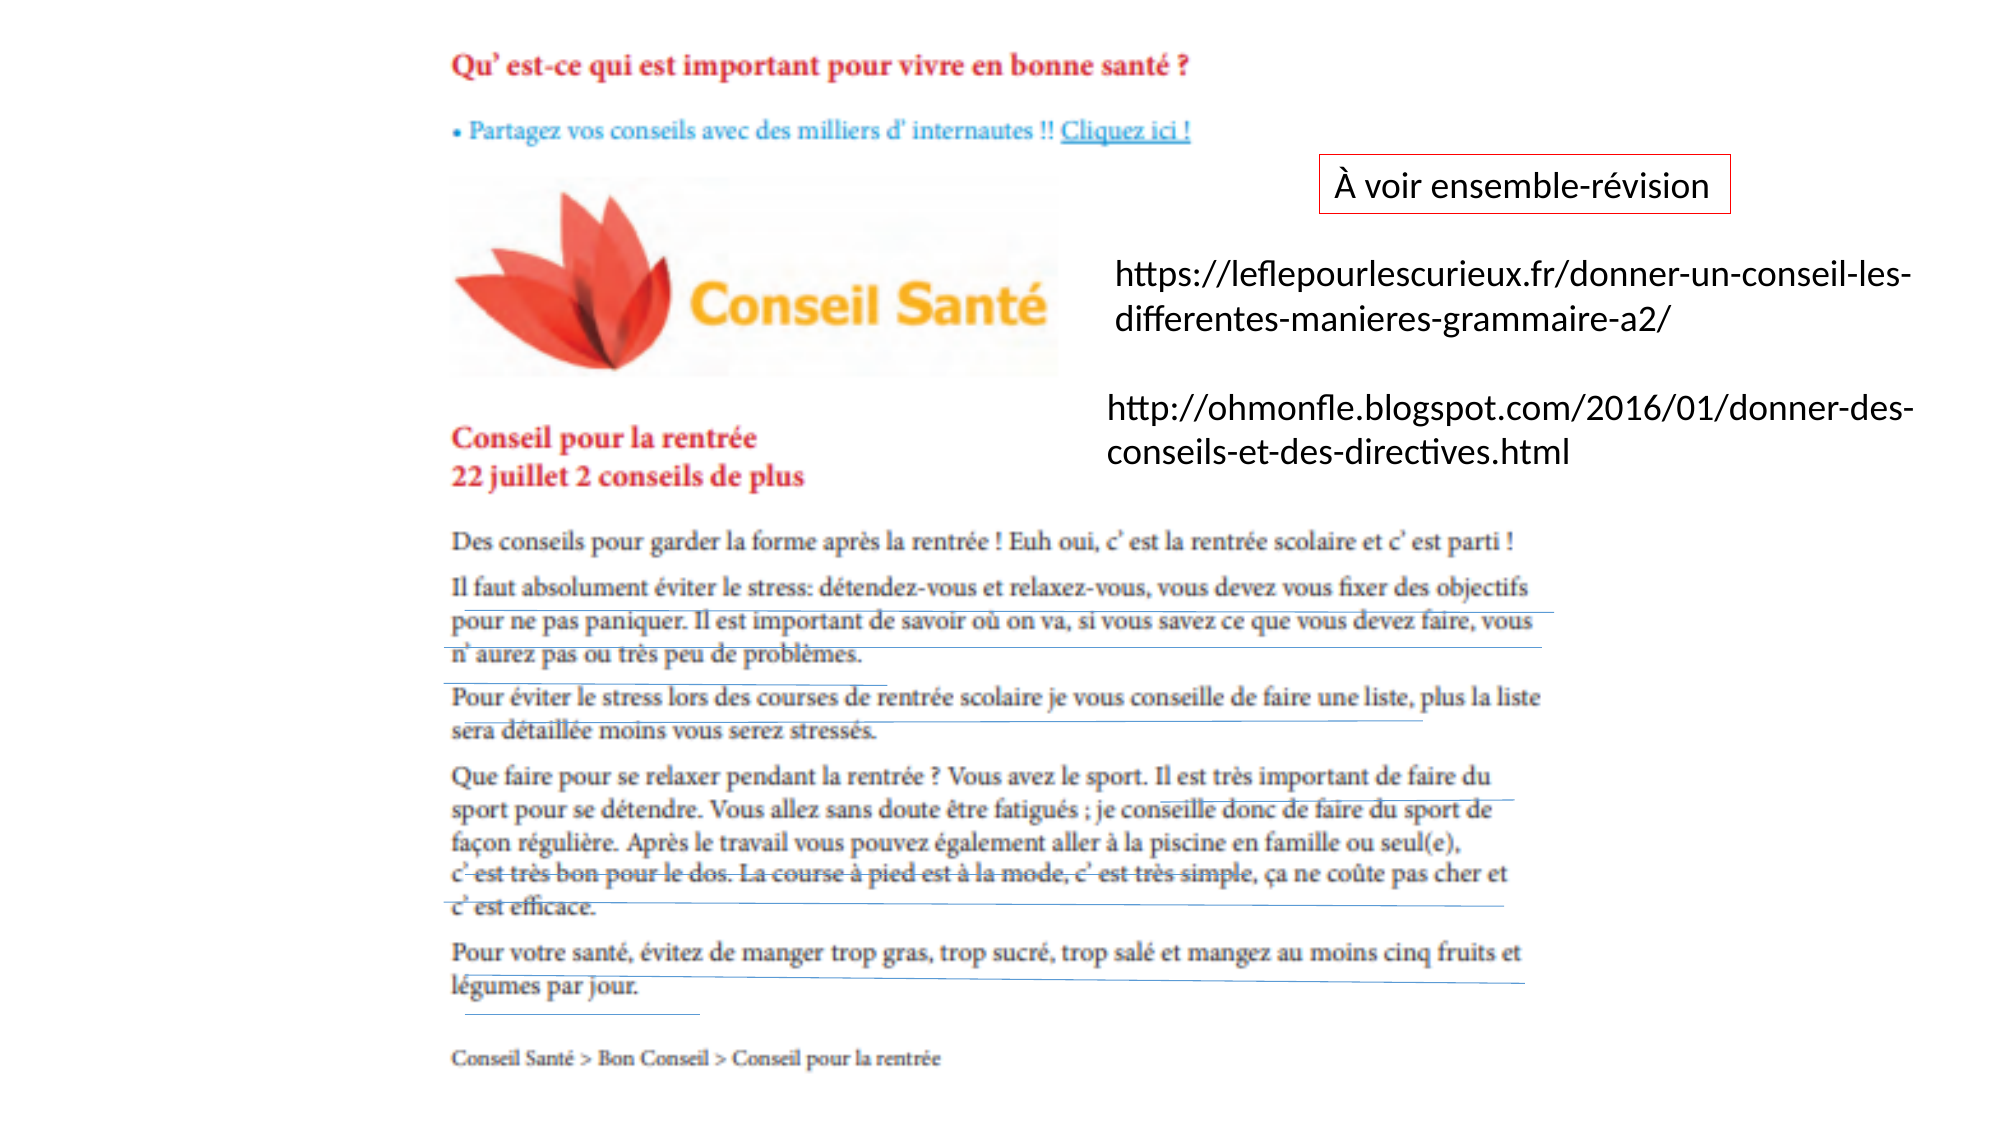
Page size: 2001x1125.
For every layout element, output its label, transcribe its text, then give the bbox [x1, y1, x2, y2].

text_box https://leflepourlescurieux.fr/donner-un-conseil-les-differentes-manieres-grammaire-a2/ [1600, 241, 1959, 348]
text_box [464, 974, 1525, 984]
text_box http://ohmonfle.blogspot.com/2016/01/donner-des-conseils-et-des-directives.html [1600, 375, 1959, 480]
picture [393, 29, 1600, 1089]
text_box À voir ensemble-révision [1600, 154, 1731, 214]
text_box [1160, 799, 1515, 803]
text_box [443, 902, 1505, 907]
